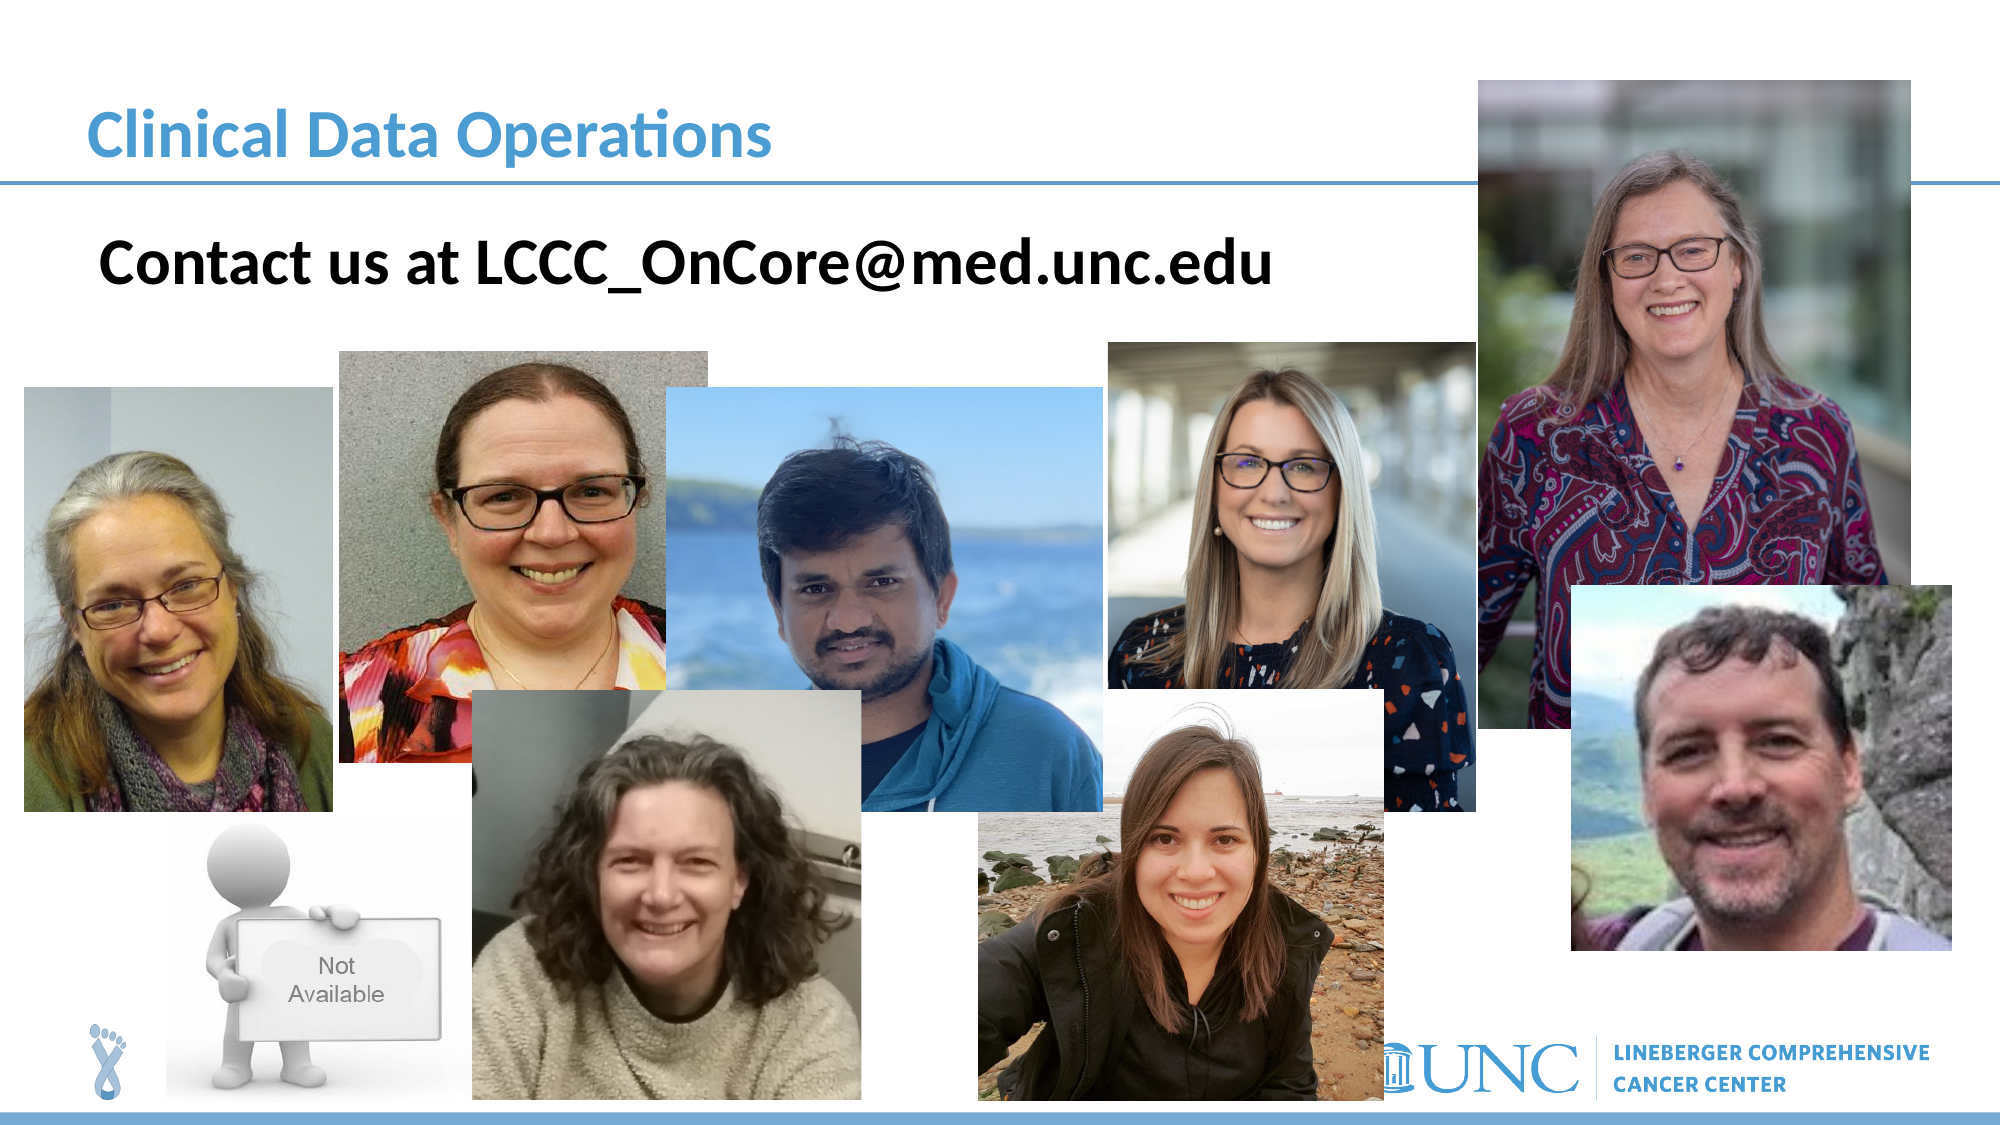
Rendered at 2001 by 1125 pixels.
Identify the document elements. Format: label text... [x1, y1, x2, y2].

picture [1478, 80, 1952, 951]
picture [166, 342, 1929, 1103]
title Clinical Data Operations [72, 90, 1478, 180]
picture [90, 1024, 126, 1100]
picture [24, 387, 333, 812]
list Contact us at LCCC_OnCore@med.unc.edu [84, 219, 1478, 348]
